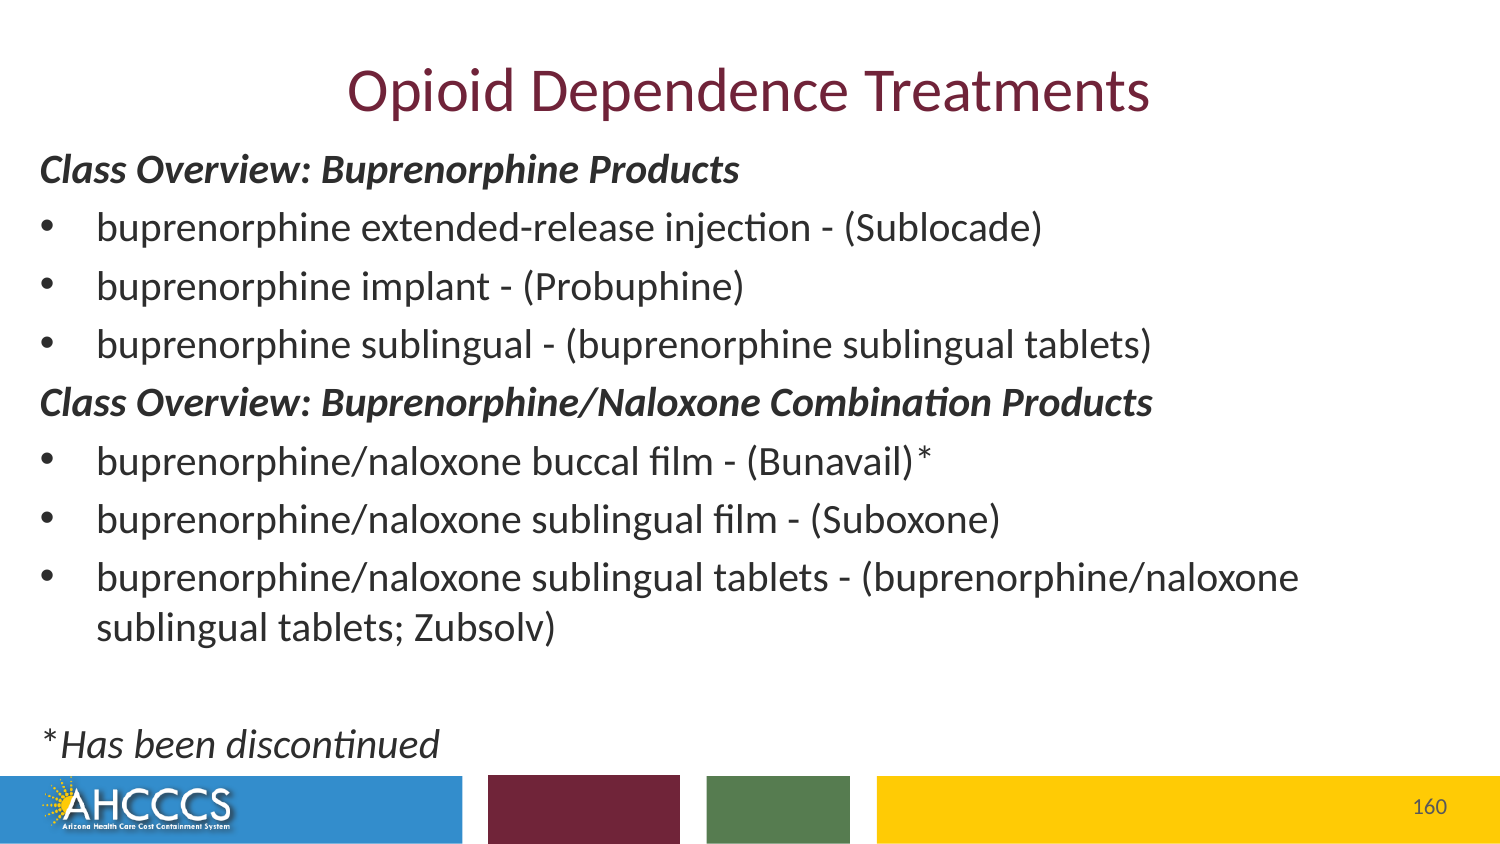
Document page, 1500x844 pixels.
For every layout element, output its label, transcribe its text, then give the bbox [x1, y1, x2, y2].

picture [42, 776, 230, 830]
title Opioid Dependence Treatments [75, 22, 1425, 134]
list Class Overview: Buprenorphine Products buprenorphine extended-release injection - (Sublocade) buprenorphine implant - (Probuphine) buprenorphine sublingual - (buprenorphine sublingual tablets) Class Overview: Buprenorphine/Naloxone Combination Products buprenorphine/naloxone buccal film - (Bunavail)* buprenorphine/naloxone sublingual film - (Suboxone) buprenorphine/naloxone sublingual tablets - (buprenorphine/naloxone sublingual tablets; Zubsolv) *Has been discontinued [24, 134, 1429, 772]
